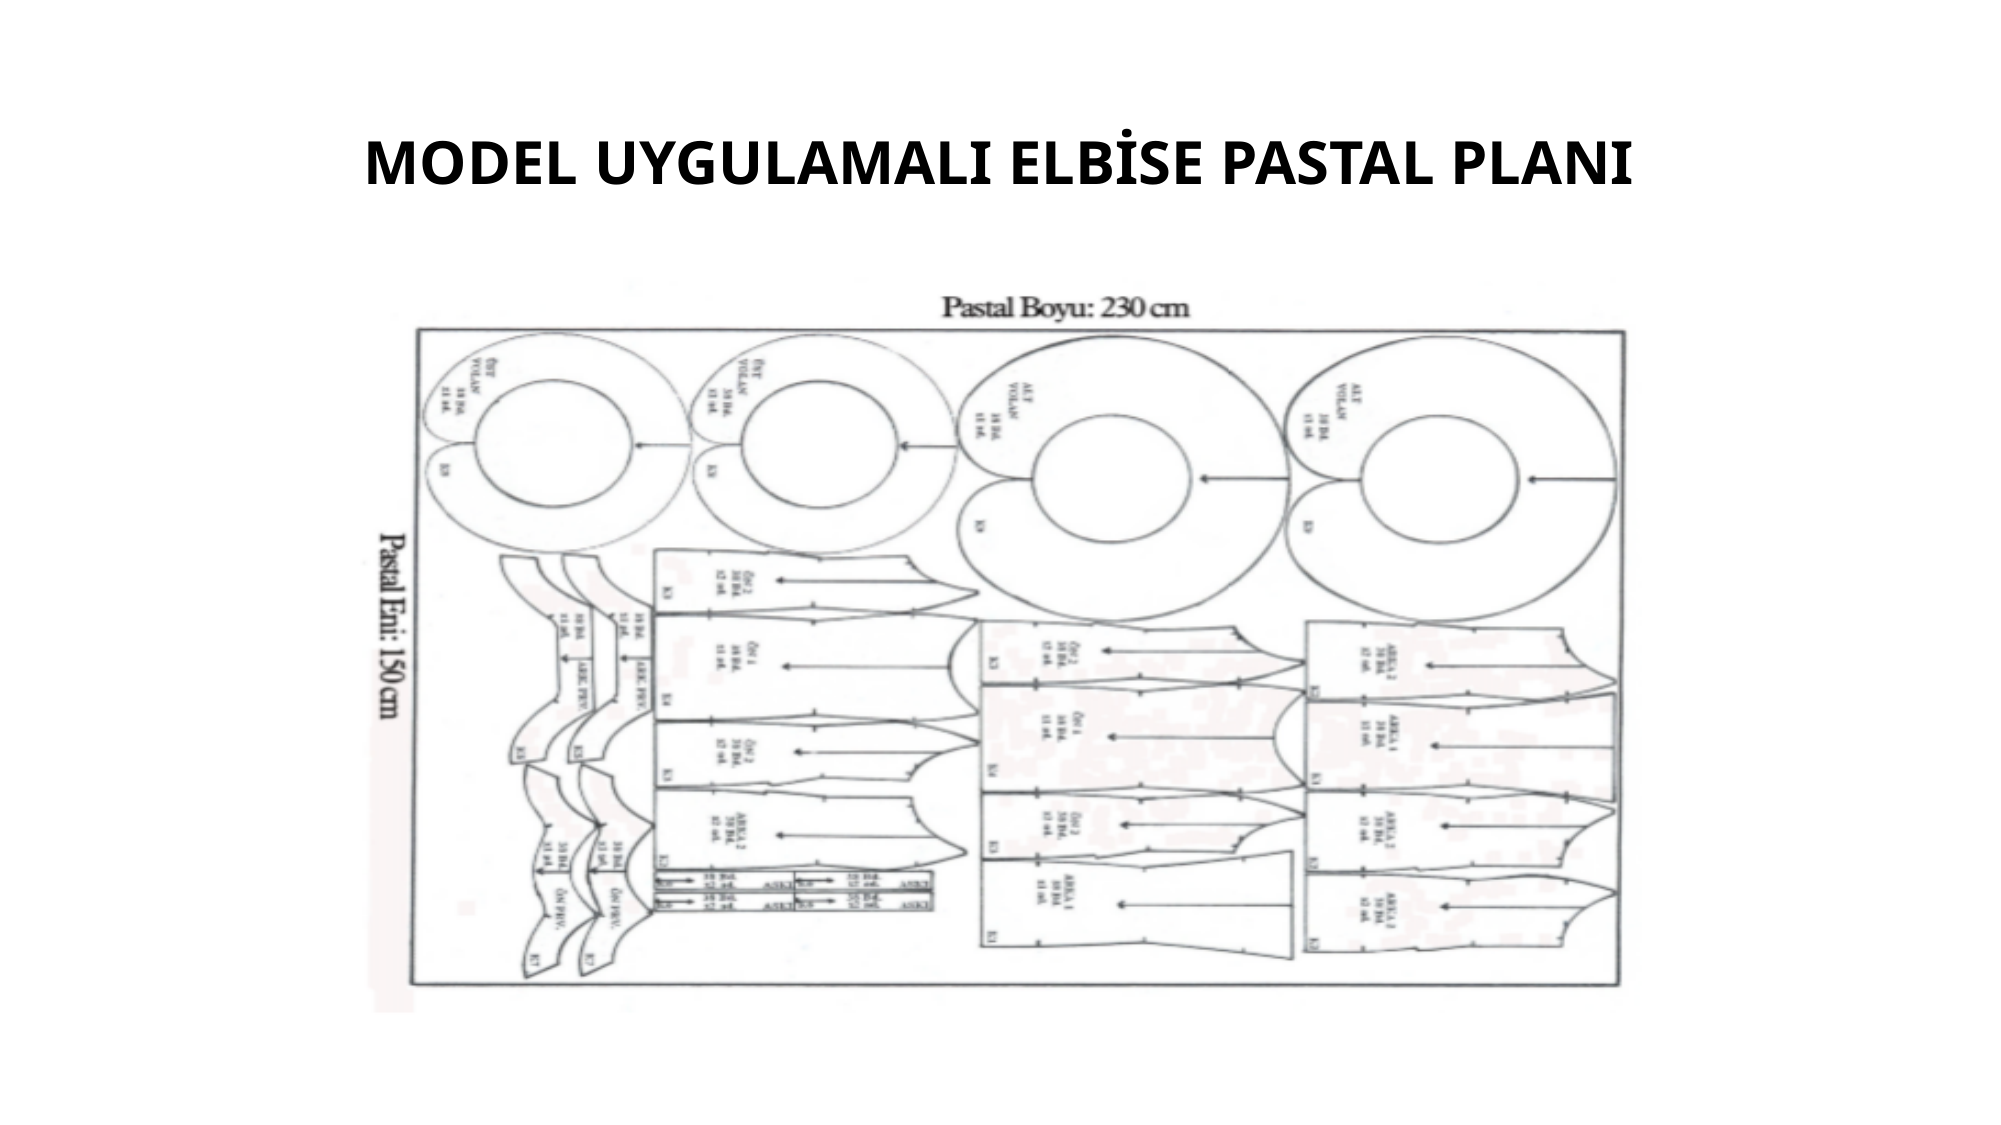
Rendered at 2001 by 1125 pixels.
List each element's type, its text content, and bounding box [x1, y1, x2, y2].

title MODEL UYGULAMALI ELBİSE PASTAL PLANI [137, 59, 1863, 278]
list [357, 277, 1643, 1020]
